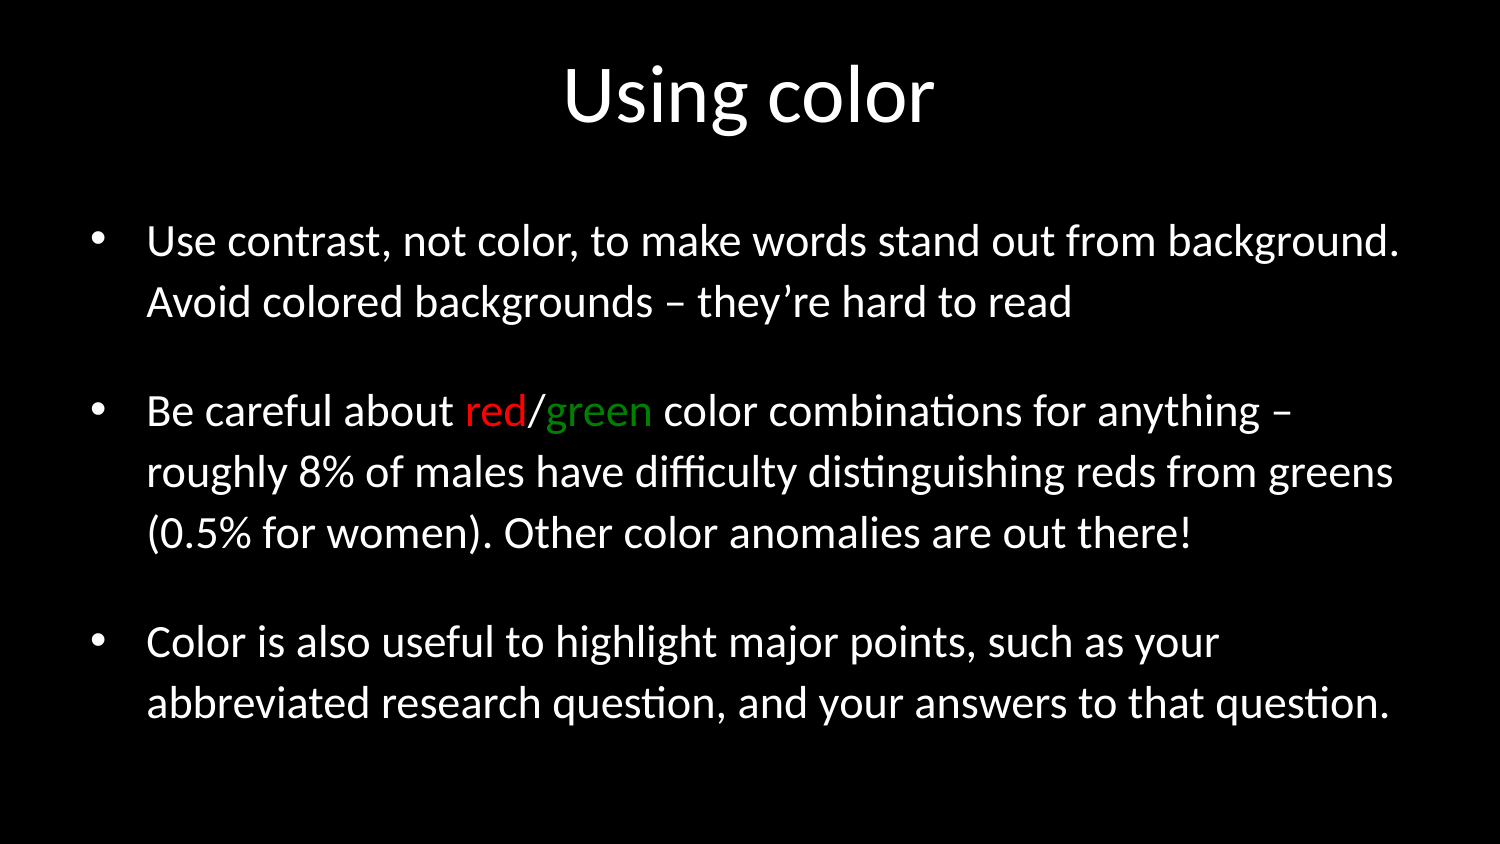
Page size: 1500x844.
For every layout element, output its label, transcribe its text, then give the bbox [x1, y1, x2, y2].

title Using color [75, 33, 1425, 145]
list Use contrast, not color, to make words stand out from background. Avoid colored backgrounds – they’re hard to read Be careful about red/green color combinations for anything – roughly 8% of males have difficulty distinguishing reds from greens (0.5% for women). Other color anomalies are out there! Color is also useful to highlight major points, such as your abbreviated research question, and your answers to that question. [75, 196, 1425, 754]
